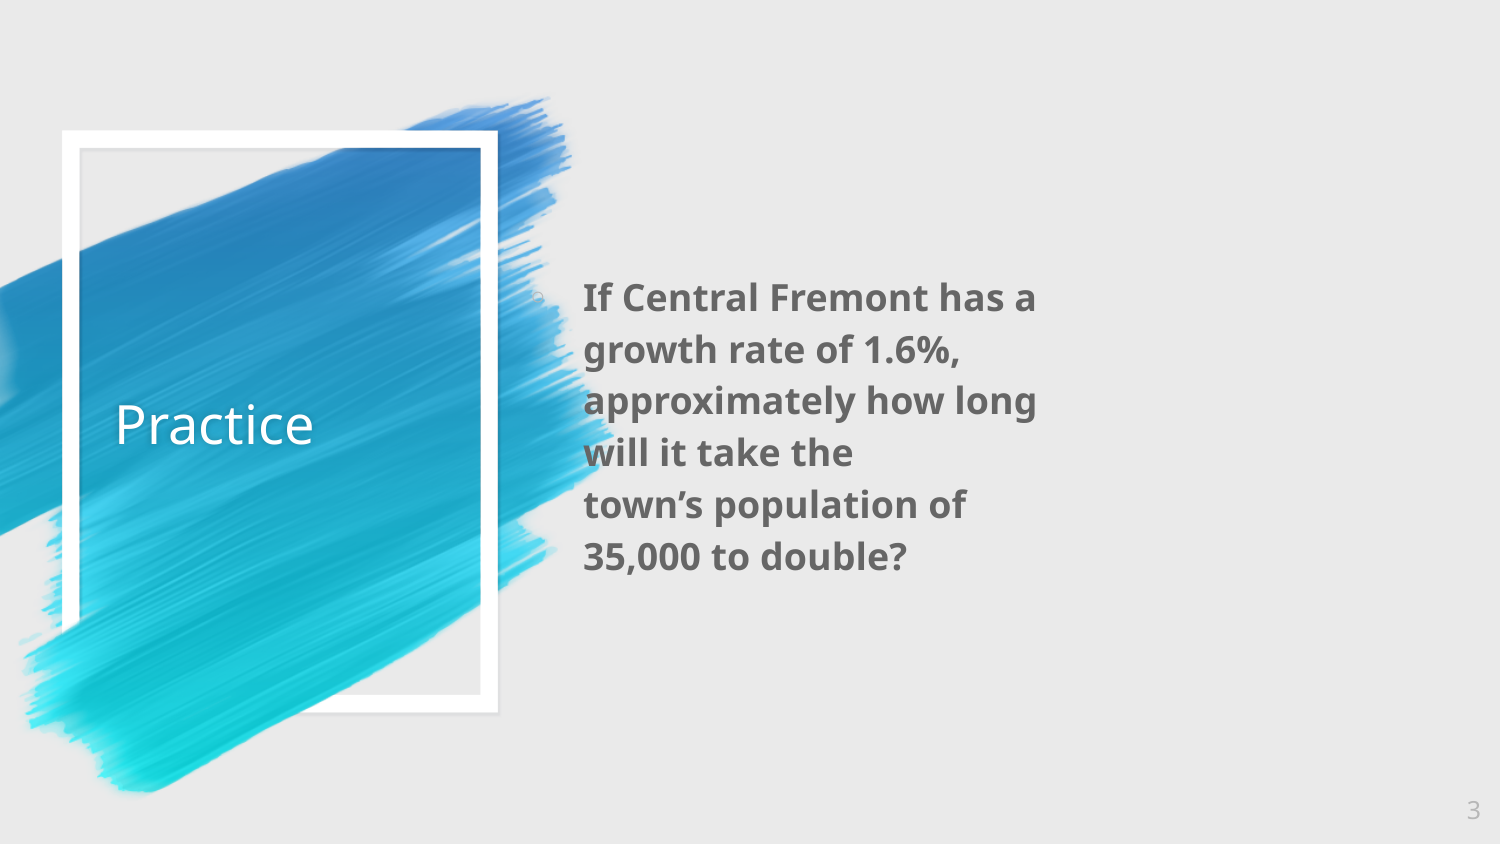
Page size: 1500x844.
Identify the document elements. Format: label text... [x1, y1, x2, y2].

title Practice [114, 149, 447, 696]
list If Central Fremont has a growth rate of 1.6%, approximately how long will it take the town’s population of 35,000 to double? [508, 132, 1039, 713]
slide_number 3 [1391, 779, 1482, 844]
picture [0, 0, 1500, 844]
